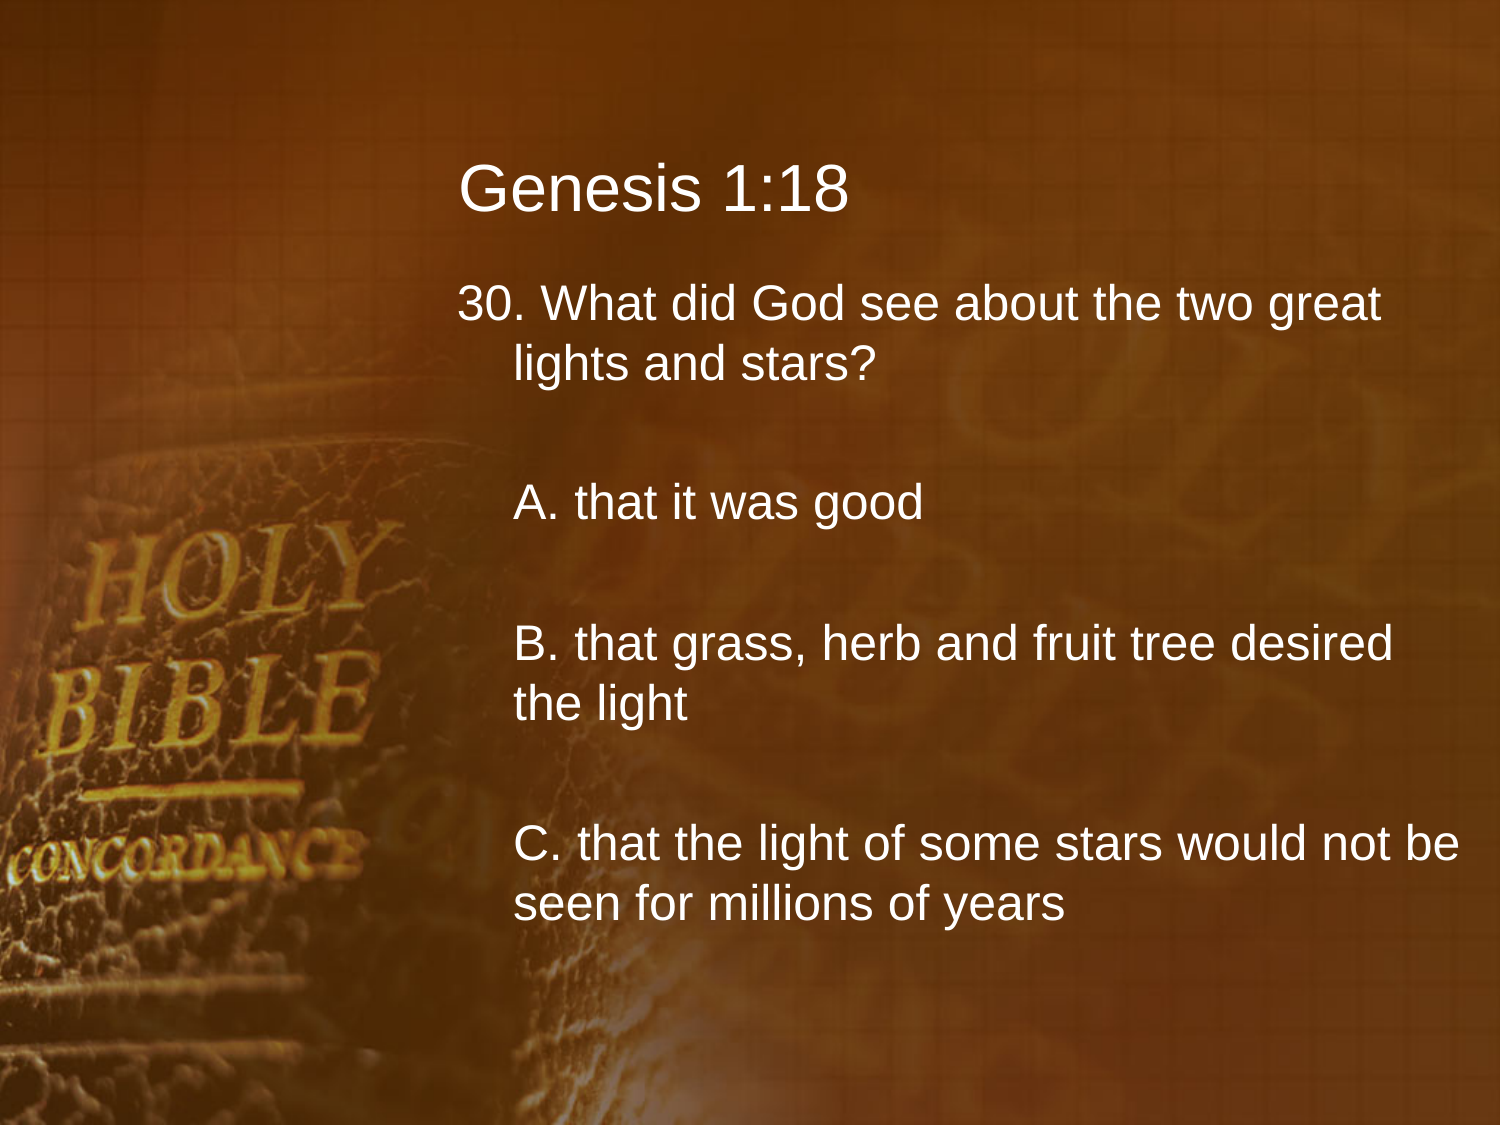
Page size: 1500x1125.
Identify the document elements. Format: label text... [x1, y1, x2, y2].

list 30. What did God see about the two great lights and stars? A. that it was good B. that grass, herb and fruit tree desired the light C. that the light of some stars would not be seen for millions of years [441, 262, 1480, 1006]
picture [0, 0, 1500, 1125]
title Genesis 1:18 [443, 44, 1480, 233]
